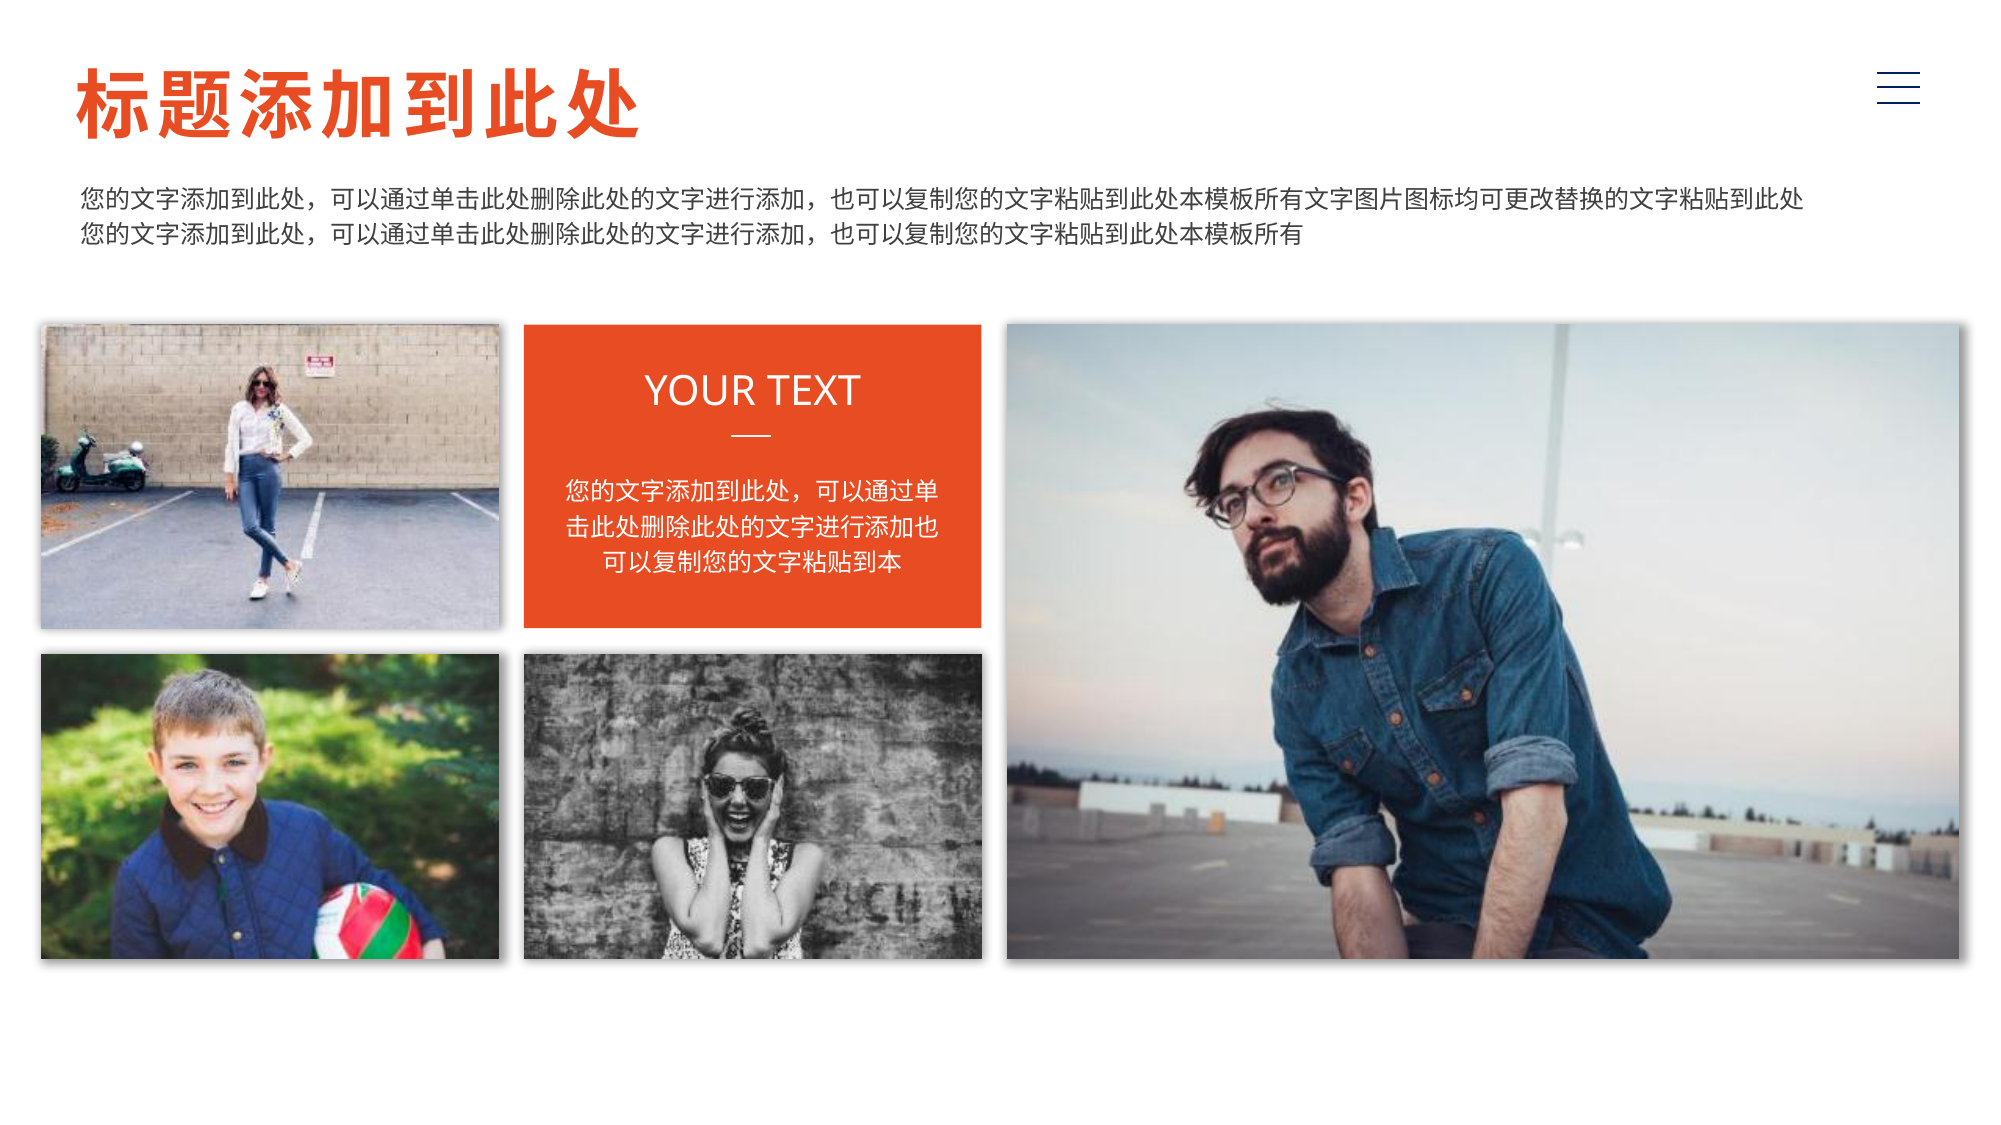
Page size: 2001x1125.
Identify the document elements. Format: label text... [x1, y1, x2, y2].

text_box 标题添加到此处 [60, 50, 738, 155]
text_box [523, 324, 982, 629]
picture [1007, 324, 1959, 959]
picture [524, 654, 982, 959]
picture [41, 654, 499, 959]
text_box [1876, 72, 1921, 103]
text_box YOUR TEXT [616, 356, 889, 422]
text_box 您的文字添加到此处，可以通过单击此处删除此处的文字进行添加也可以复制您的文字粘贴到本 [547, 461, 959, 585]
text_box 您的文字添加到此处，可以通过单击此处删除此处的文字进行添加，也可以复制您的文字粘贴到此处本模板所有文字图片图标均可更改替换的文字粘贴到此处您的文字添加到此处，可以通过单击此处删除此处的文字进行添加，也可以复制您的文字粘贴到此处本模板所有 [65, 169, 1825, 257]
picture [41, 324, 499, 629]
